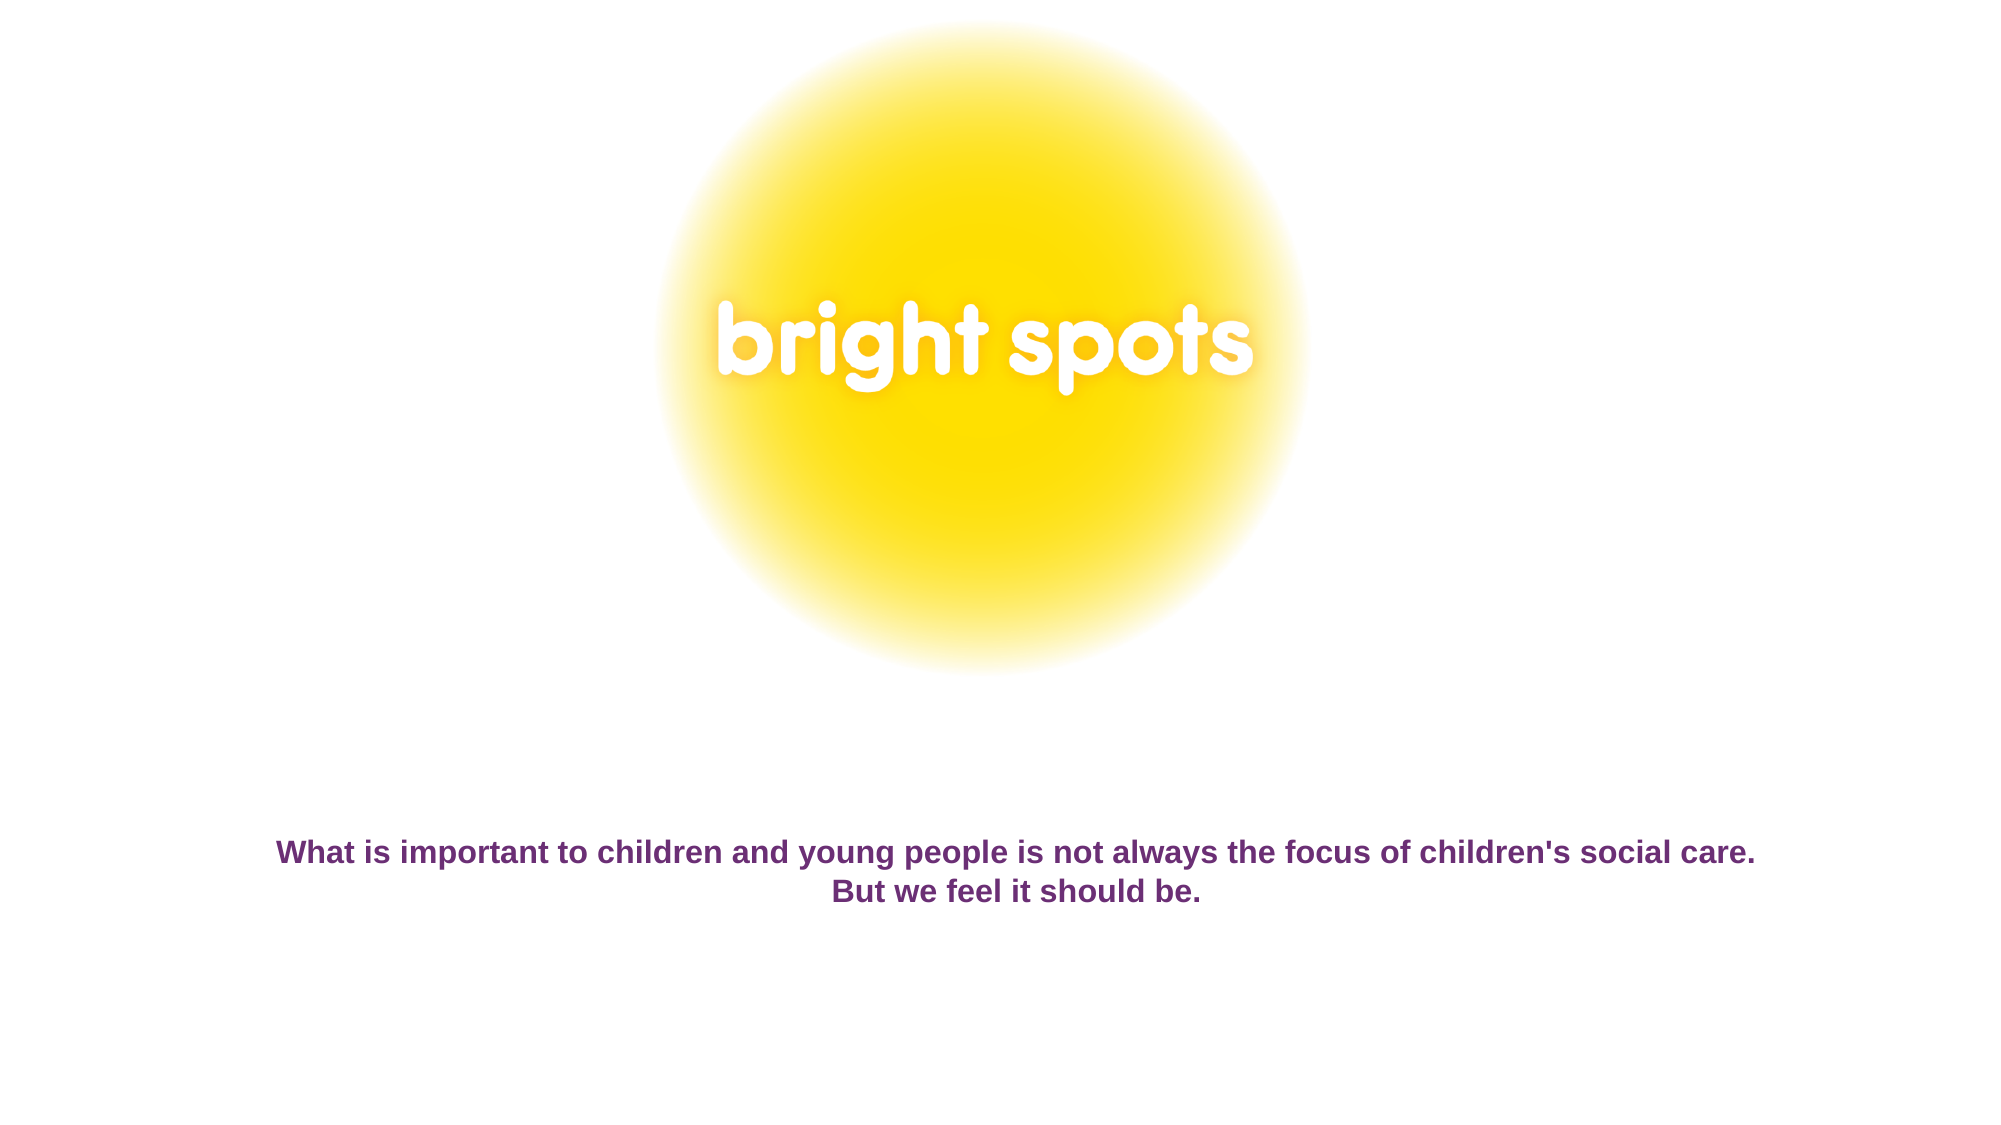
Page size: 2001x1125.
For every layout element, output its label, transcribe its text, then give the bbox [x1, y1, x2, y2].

title What is important to children and young people is not always the focus of children's social care. But we feel it should be. [239, 823, 1794, 917]
picture [652, 17, 1312, 677]
